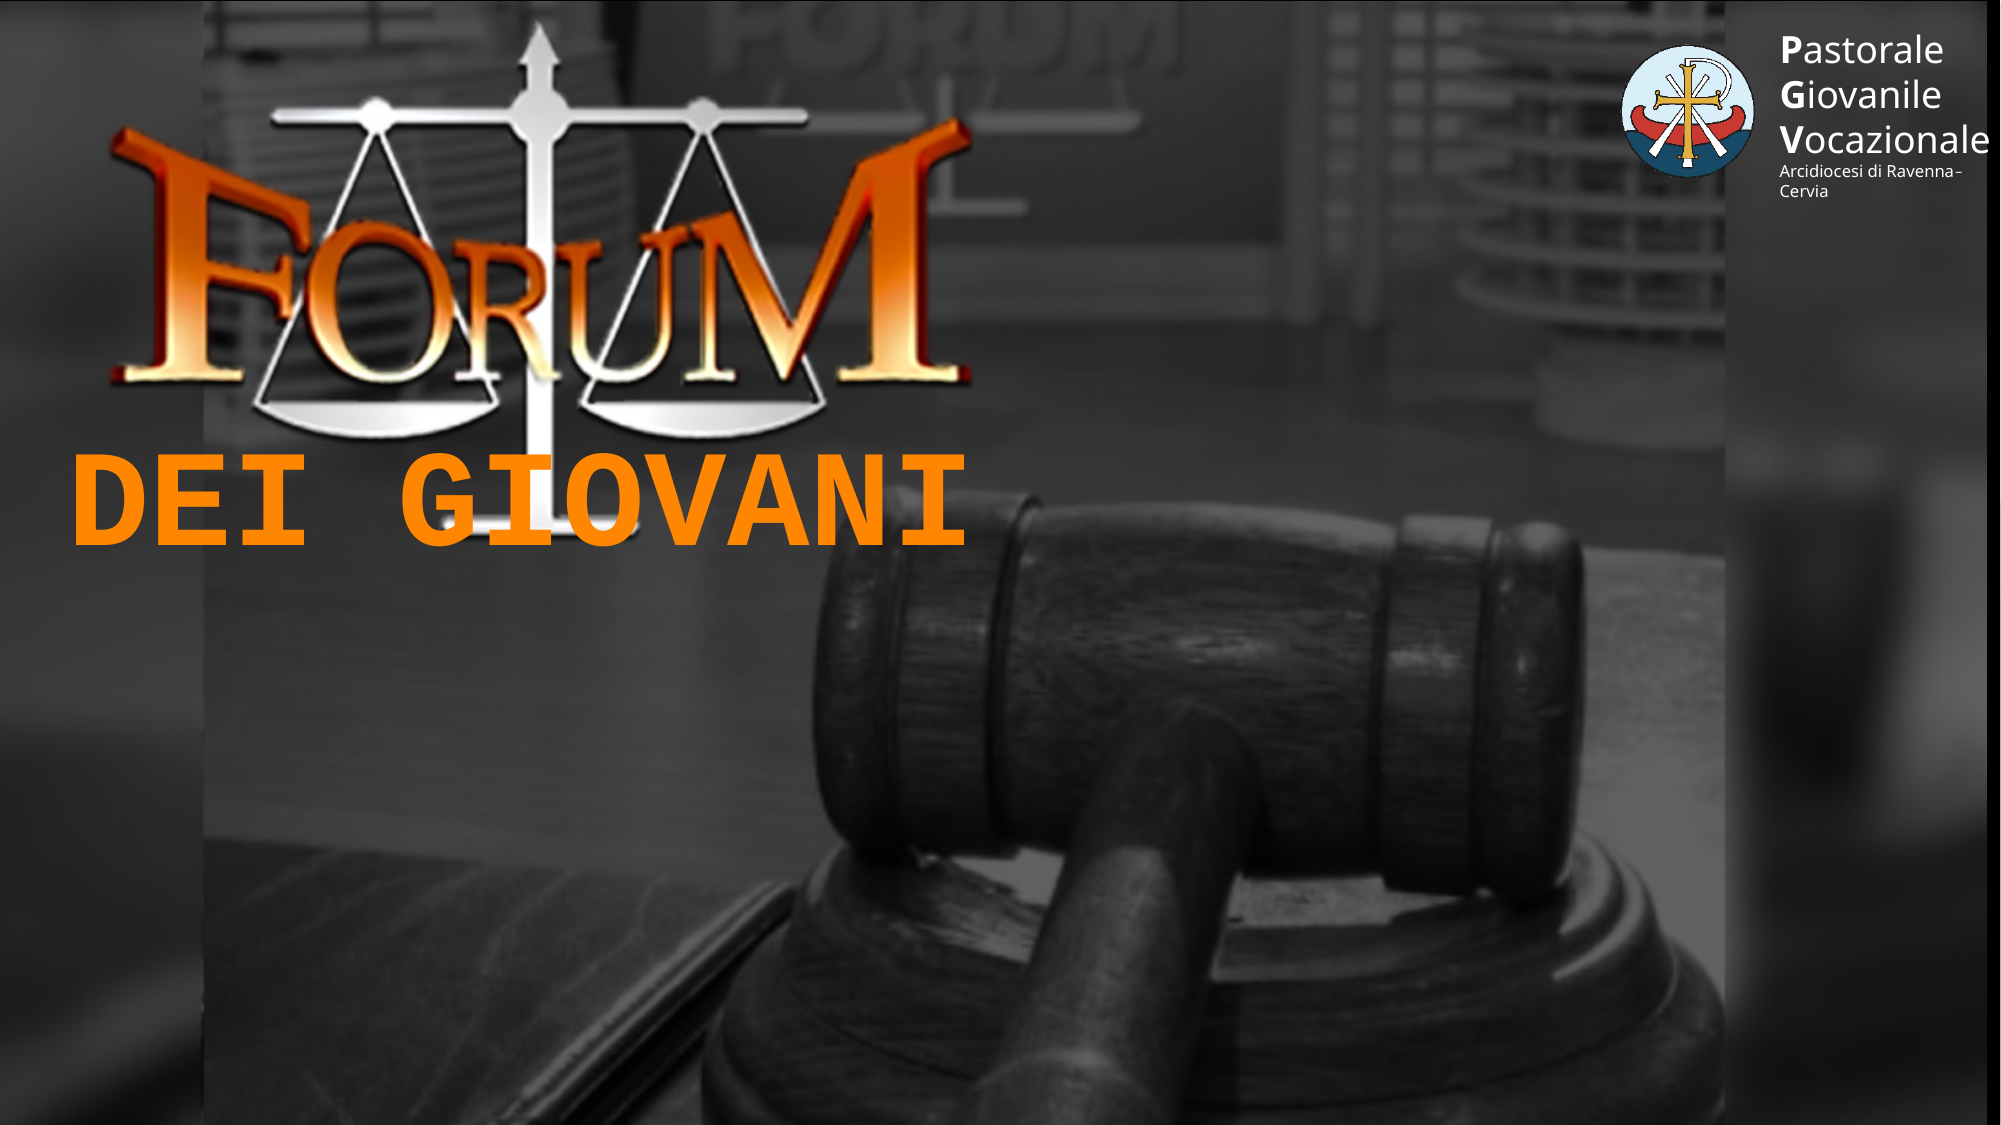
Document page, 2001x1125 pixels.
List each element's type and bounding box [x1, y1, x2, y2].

text_box [1988, 0, 2000, 1125]
picture [0, 0, 1988, 1125]
